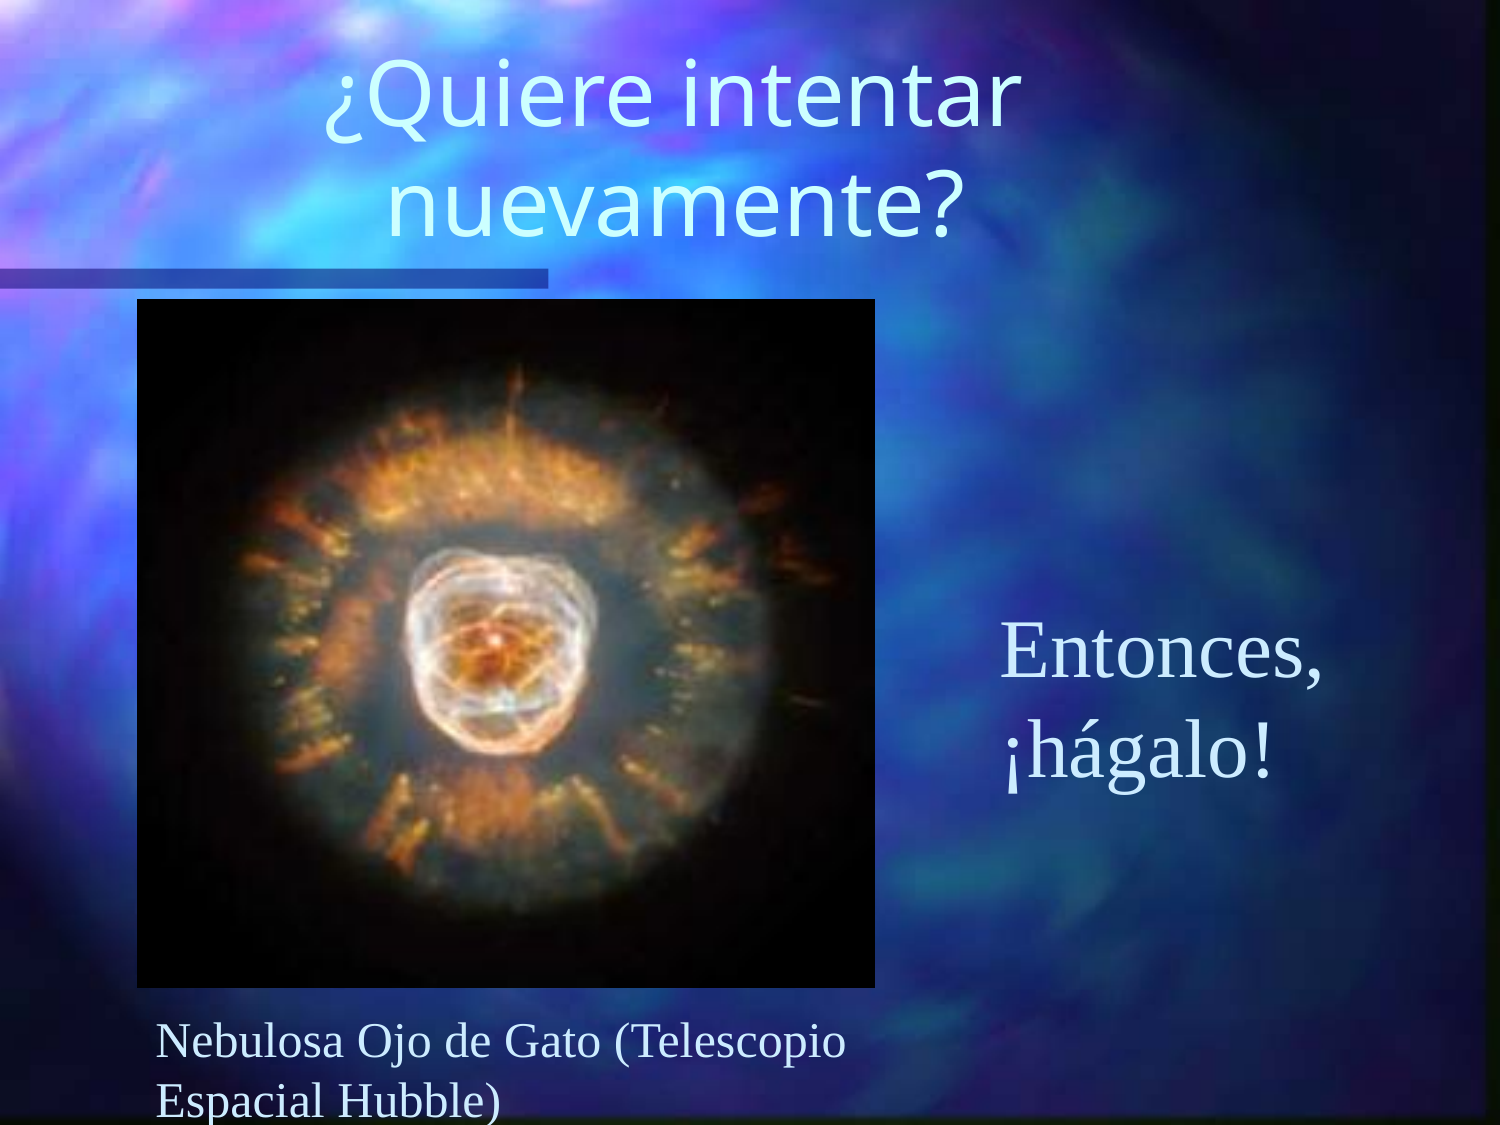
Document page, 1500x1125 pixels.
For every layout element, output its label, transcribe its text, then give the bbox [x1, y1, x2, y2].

text_box Nebulosa Ojo de Gato (Telescopio Espacial Hubble) [140, 999, 878, 1125]
title ¿Quiere intentar nuevamente? [37, 75, 1313, 263]
picture [0, 0, 1500, 1125]
text_box Entonces, ¡hágalo! [984, 586, 1432, 802]
